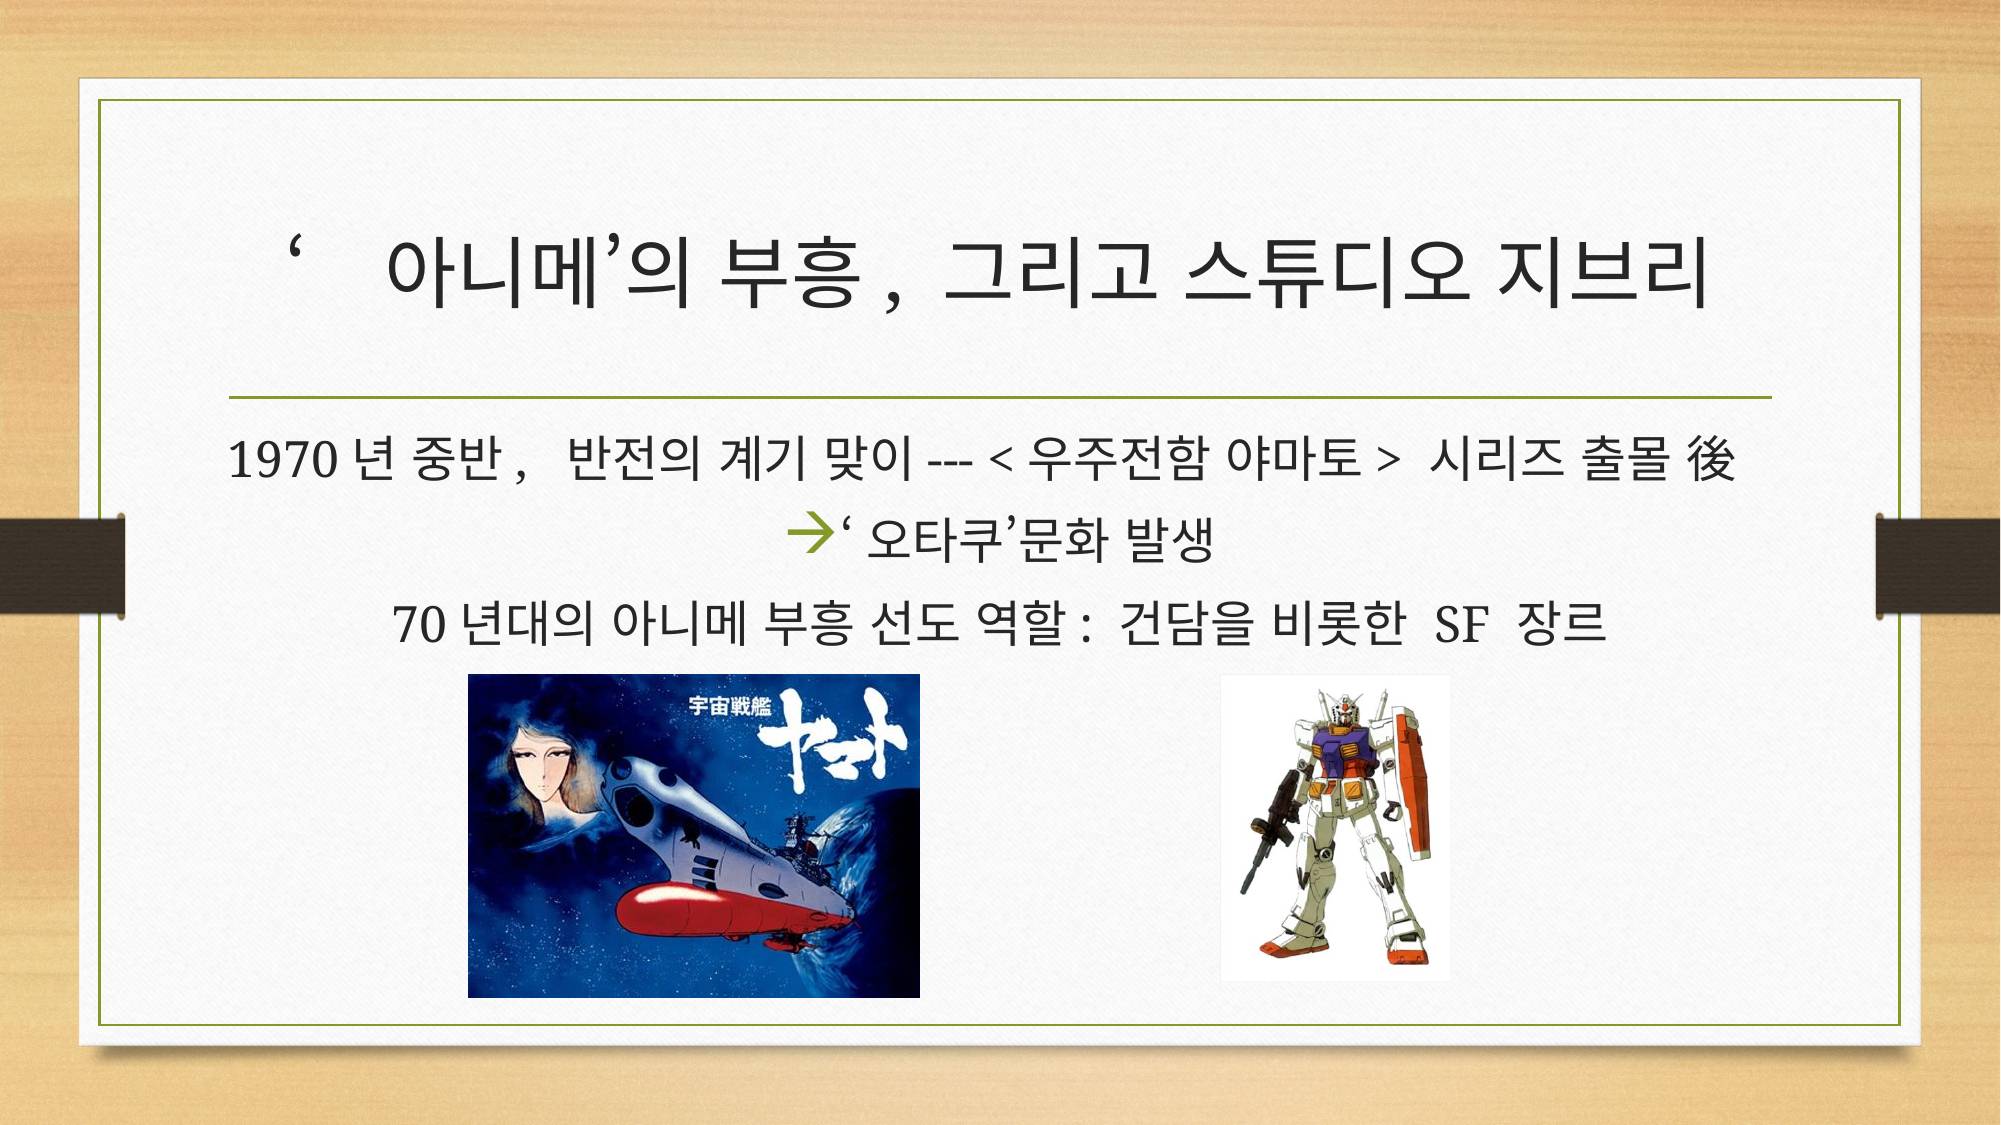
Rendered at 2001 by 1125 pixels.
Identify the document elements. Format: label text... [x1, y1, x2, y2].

picture [0, 0, 2001, 1125]
list 1970년 중반, 반전의 계기 맞이--- <우주전함 야마토> 시리즈 출몰 後 ‘오타쿠’문화 발생 70년대의 아니메 부흥 선도 역할: 건담을 비롯한 SF 장르 [212, 419, 1788, 964]
title ‘아니메’의 부흥, 그리고 스튜디오 지브리 [212, 161, 1788, 375]
